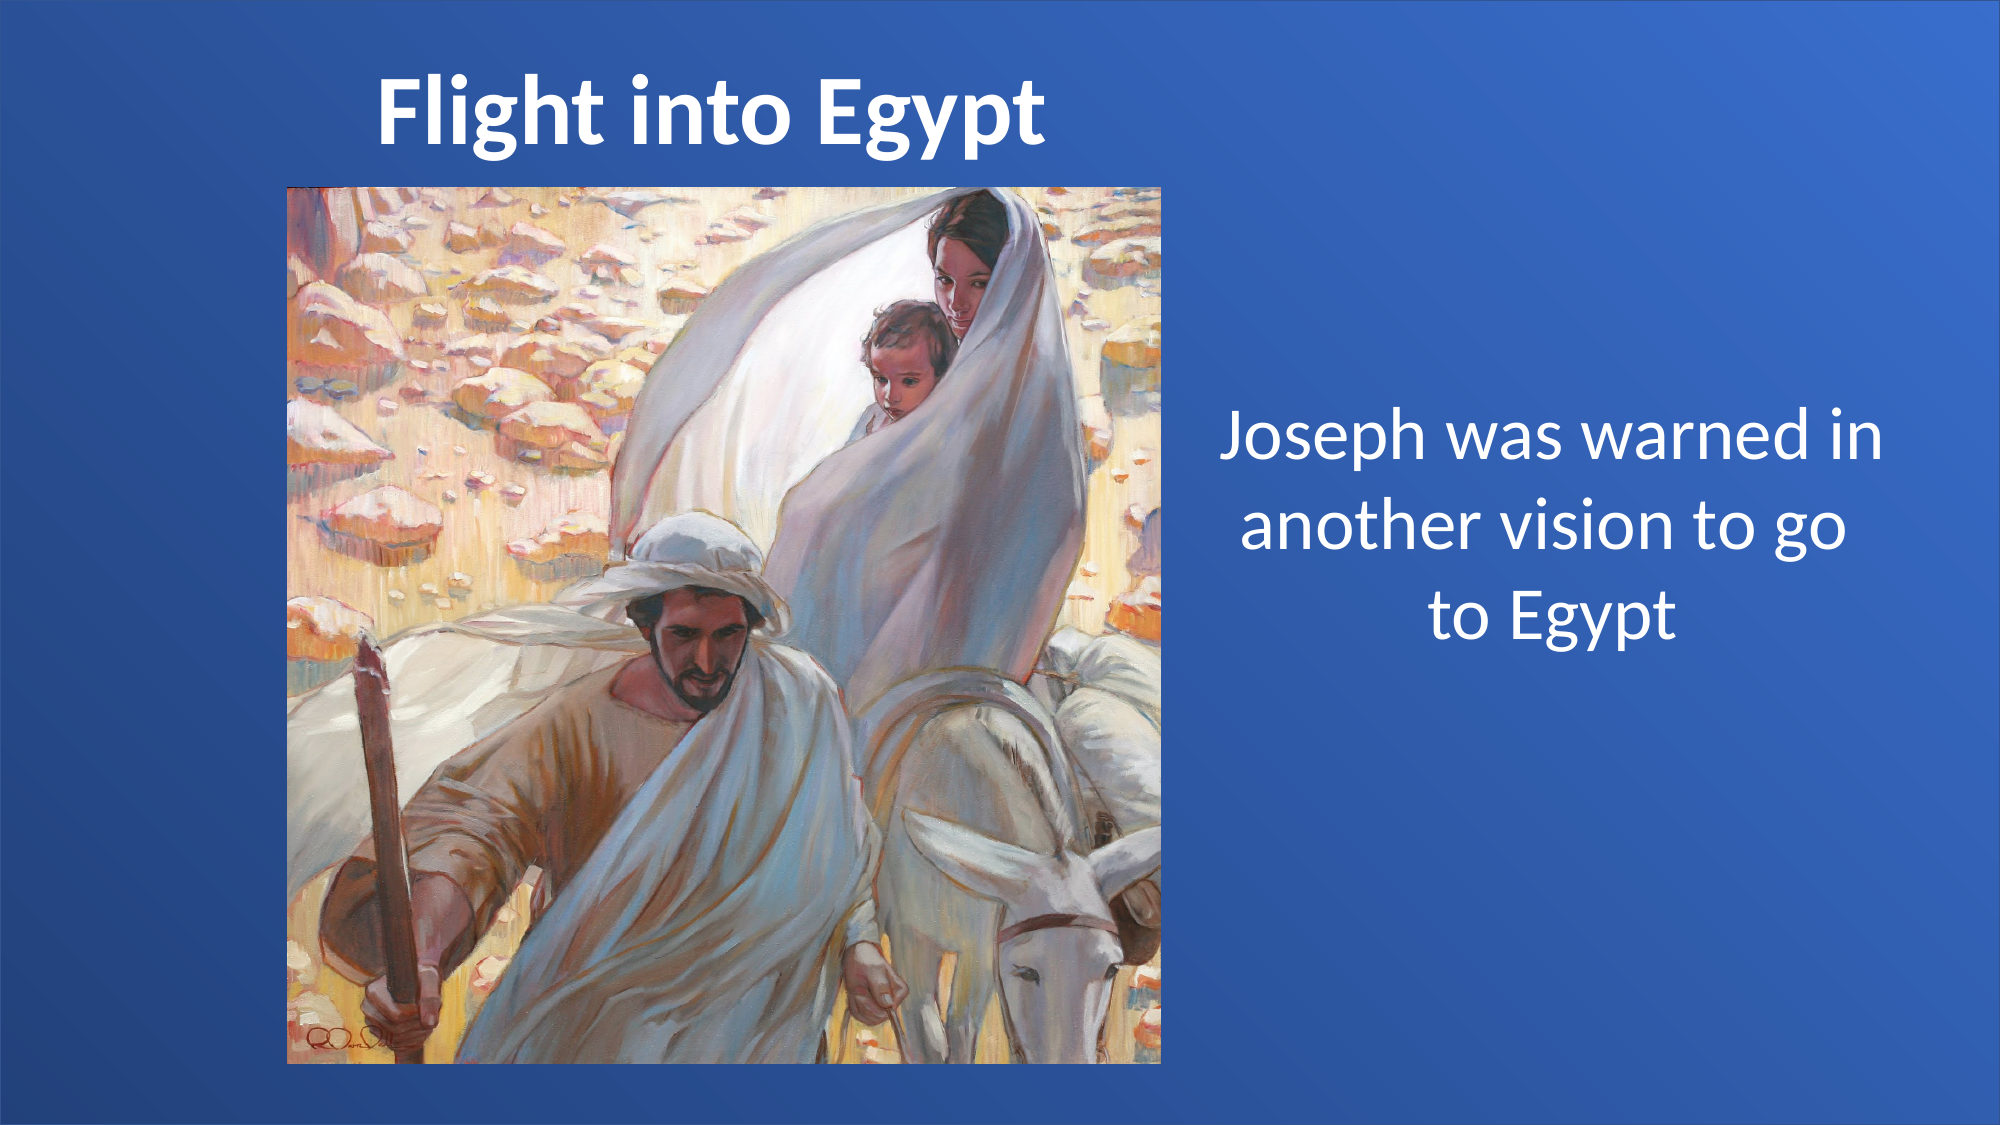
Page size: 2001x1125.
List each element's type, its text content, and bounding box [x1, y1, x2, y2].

text_box Flight into Egypt [249, 37, 1175, 173]
text_box Joseph was warned in another vision to go to Egypt [1190, 377, 1916, 662]
picture [287, 187, 1161, 1064]
text_box [0, 0, 2000, 1125]
